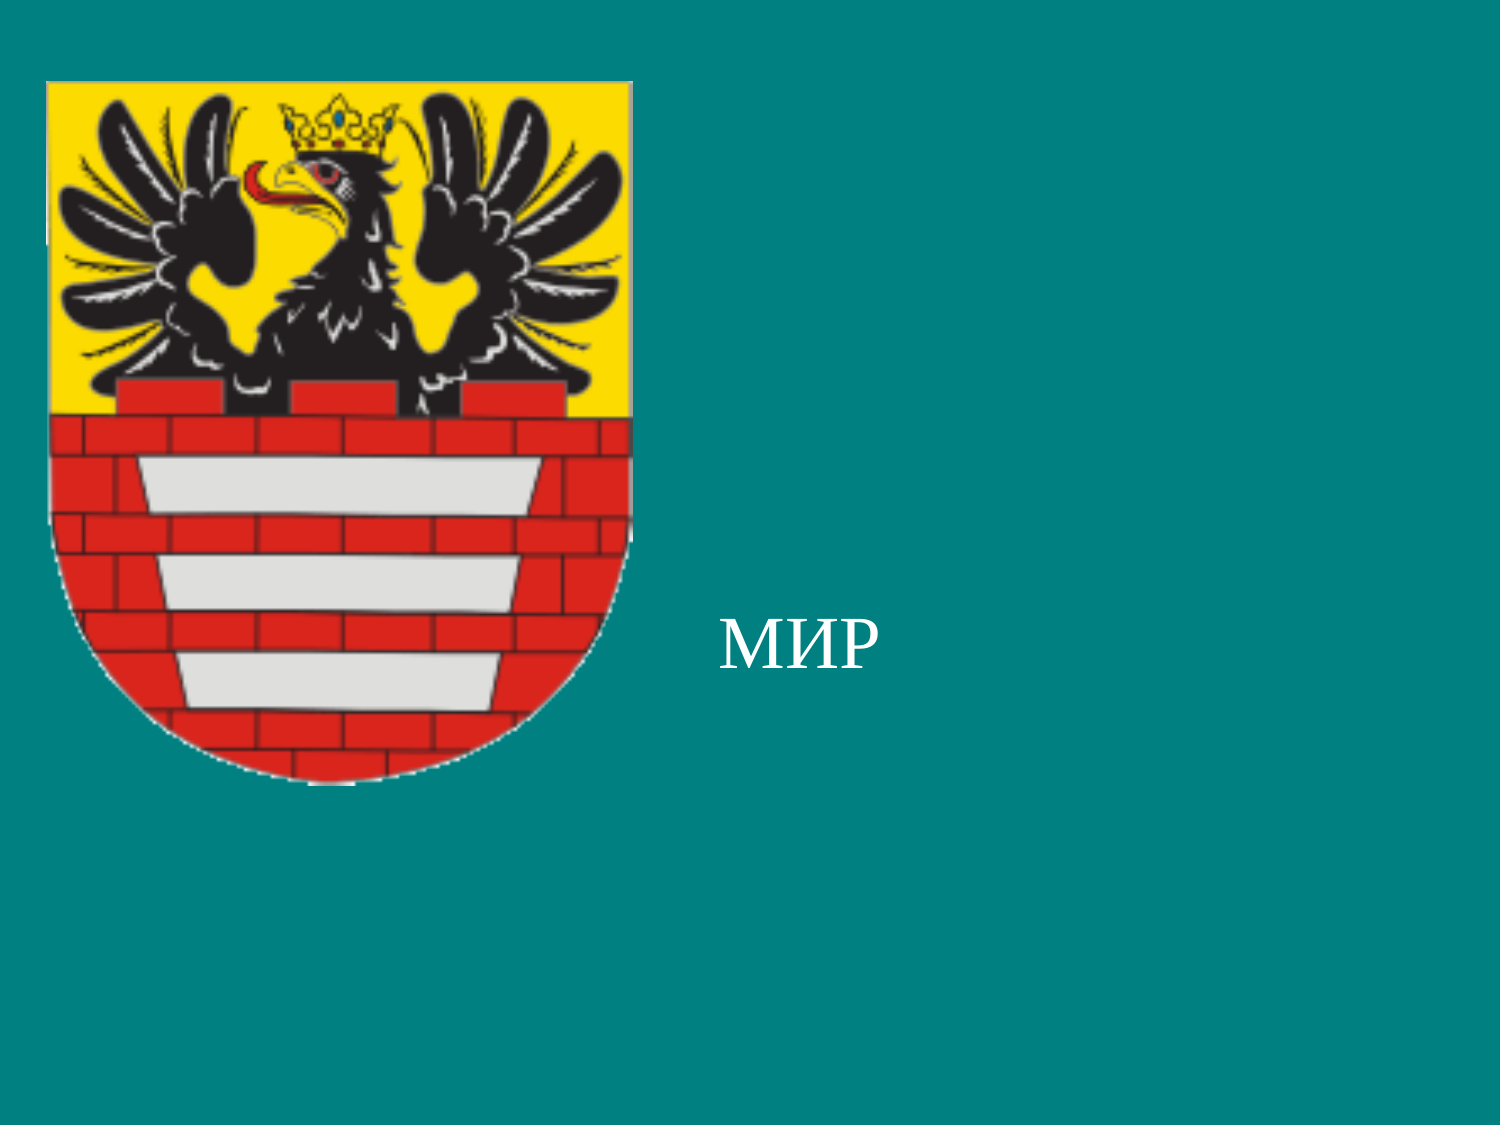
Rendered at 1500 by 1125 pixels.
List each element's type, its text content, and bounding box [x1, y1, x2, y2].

text_box МИР [703, 585, 897, 691]
picture [46, 81, 633, 786]
